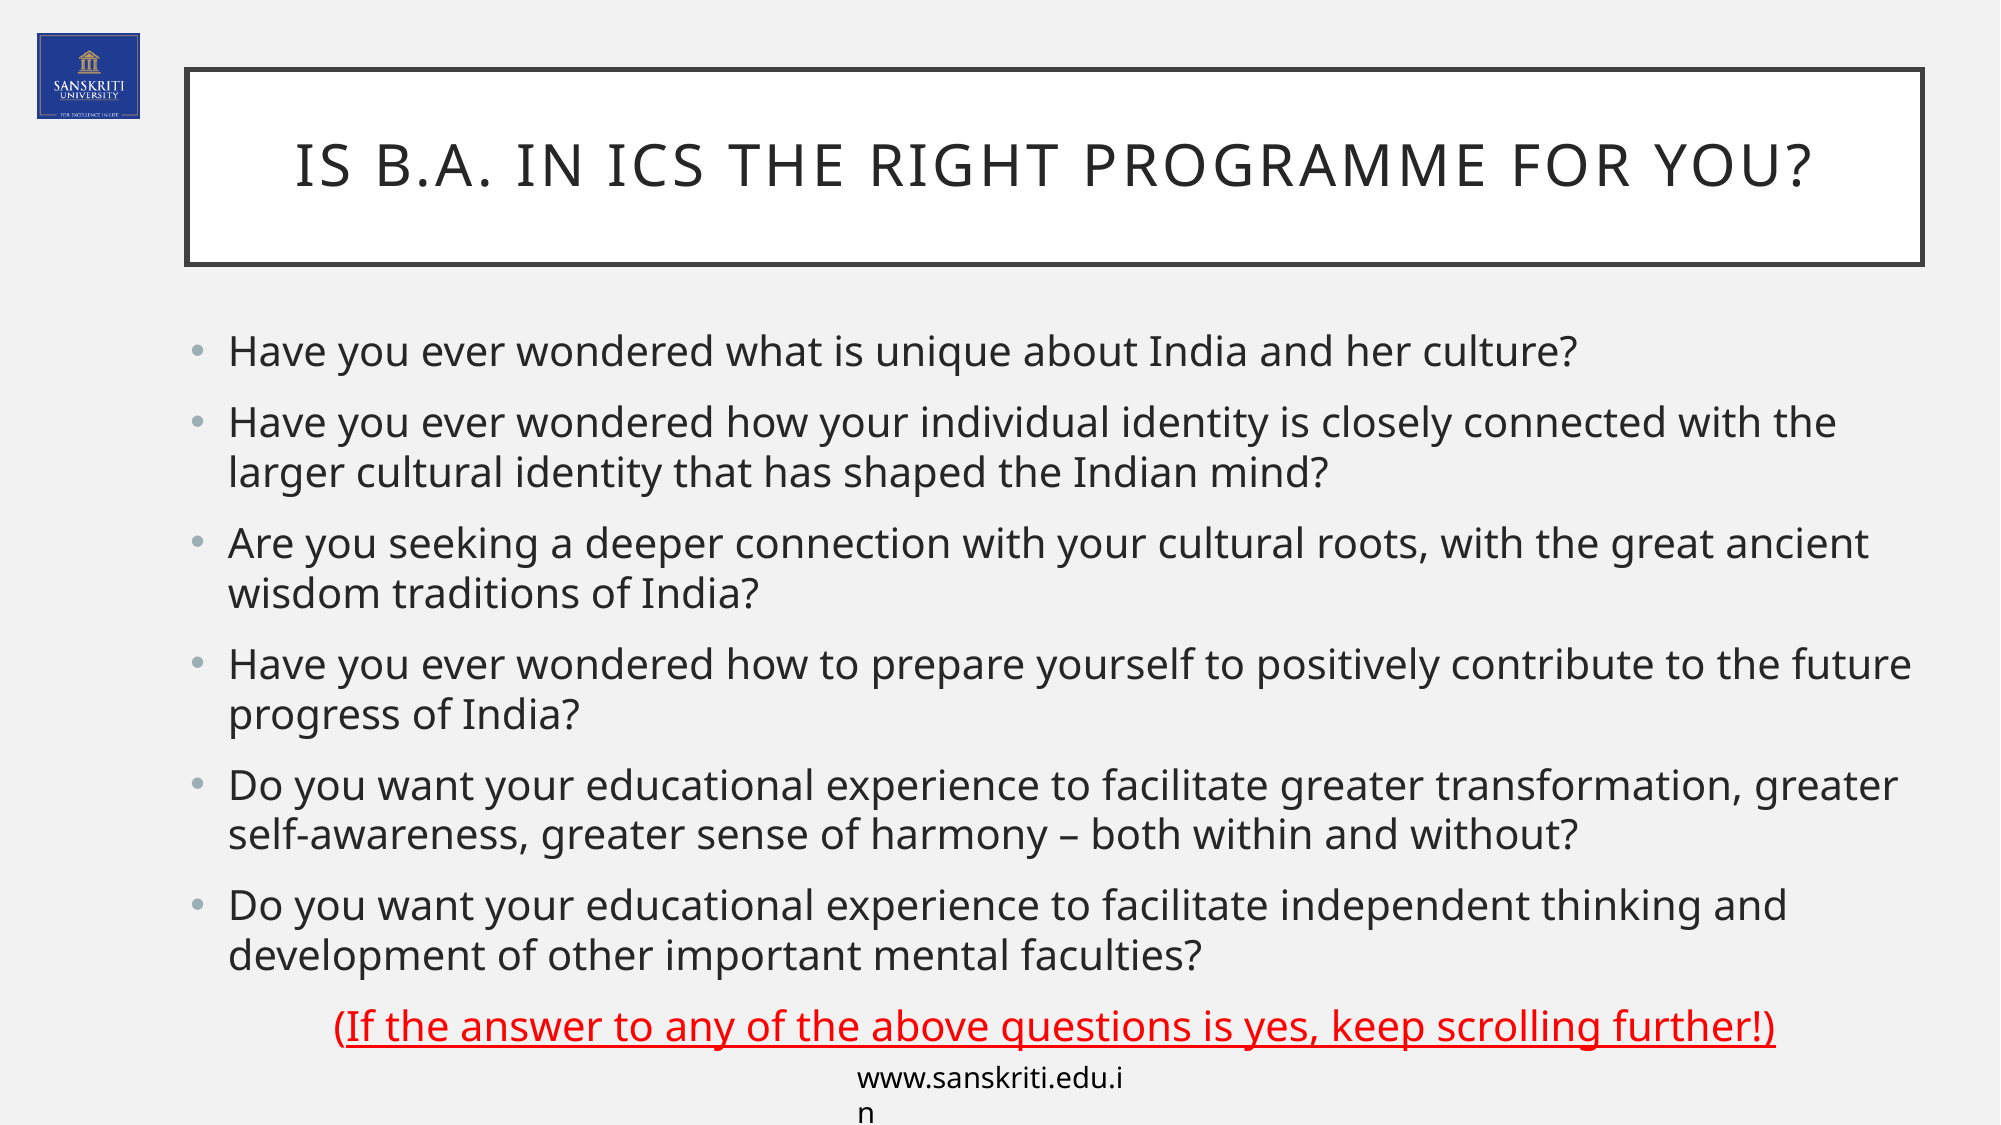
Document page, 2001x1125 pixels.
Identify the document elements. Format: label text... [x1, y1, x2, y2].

text_box www.sanskriti.edu.in [842, 1051, 1145, 1125]
title Is B.A. in ICS the Right Programme for You? [184, 67, 1925, 267]
picture [37, 33, 140, 119]
list Have you ever wondered what is unique about India and her culture? Have you ever wondered how your individual identity is closely connected with the larger cultural identity that has shaped the Indian mind? Are you seeking a deeper connection with your cultural roots, with the great ancient wisdom traditions of India? Have you ever wondered how to prepare yourself to positively contribute to the future progress of India? Do you want your educational experience to facilitate greater transformation, greater self-awareness, greater sense of harmony – both within and without? Do you want your educational experience to facilitate independent thinking and development of other important mental faculties? (If the answer to any of the above questions is yes, keep scrolling further!) [175, 317, 1934, 1094]
